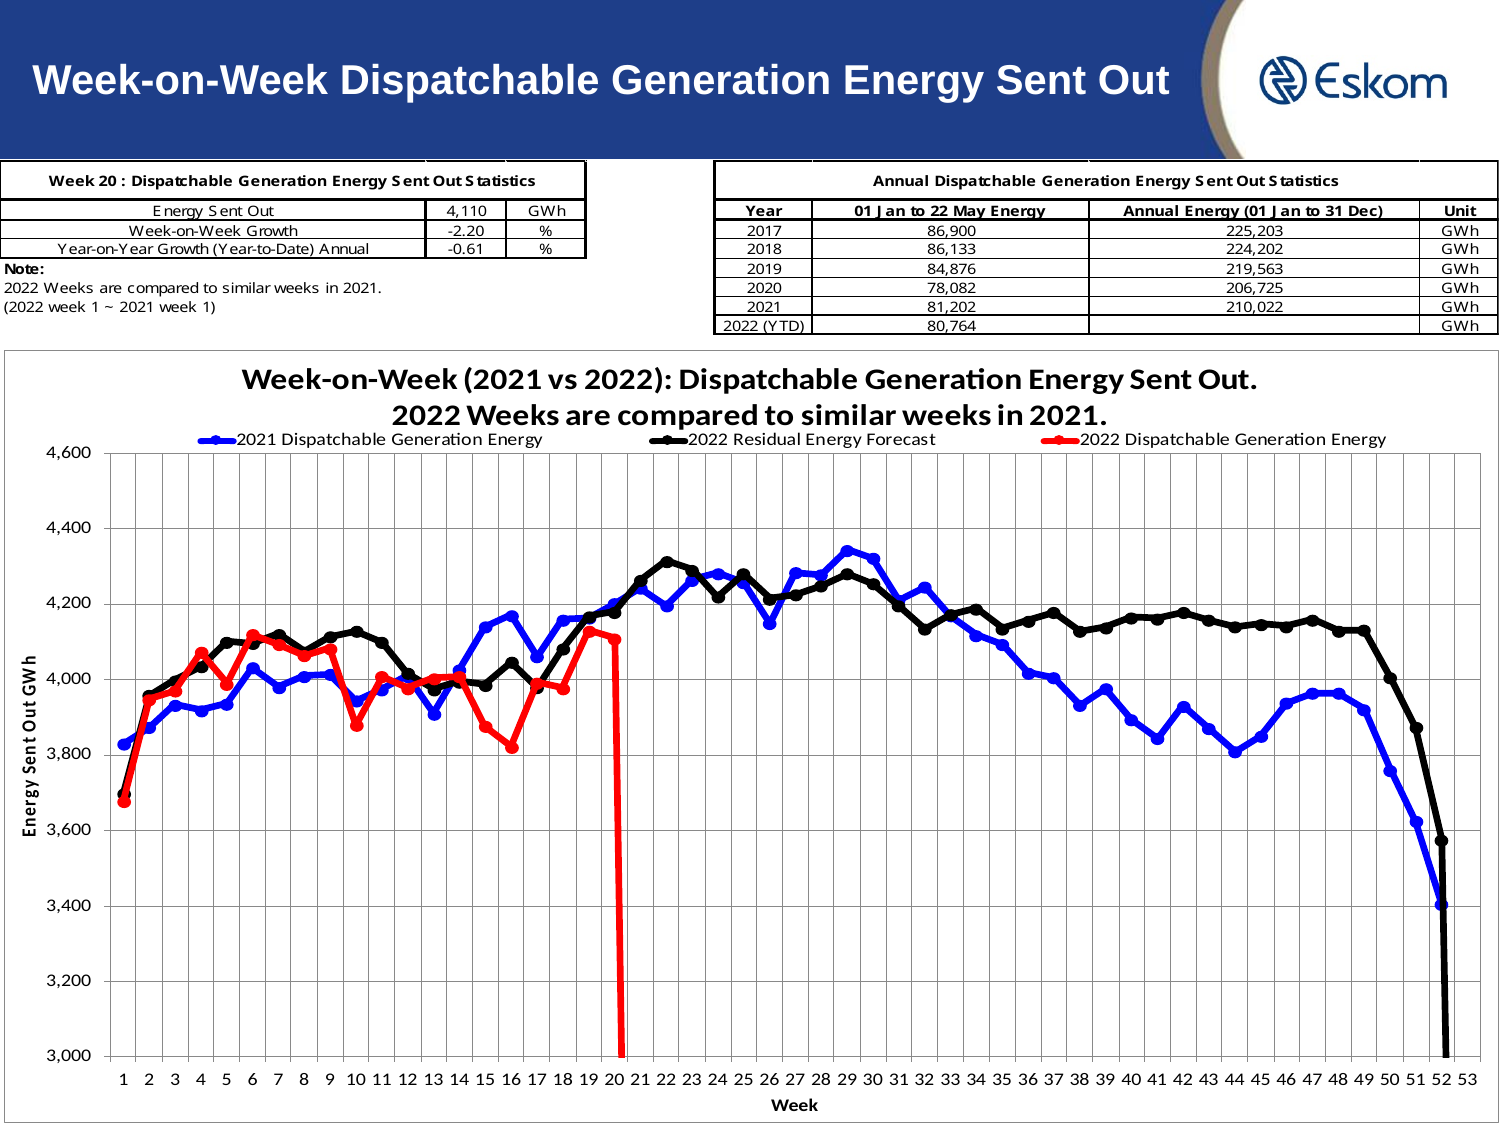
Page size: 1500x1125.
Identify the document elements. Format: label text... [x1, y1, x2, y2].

picture [1257, 55, 1450, 105]
text_box Week-on-Week Dispatchable Generation Energy Sent Out [17, 27, 1206, 137]
picture [0, 0, 1246, 159]
picture [0, 160, 1500, 1125]
